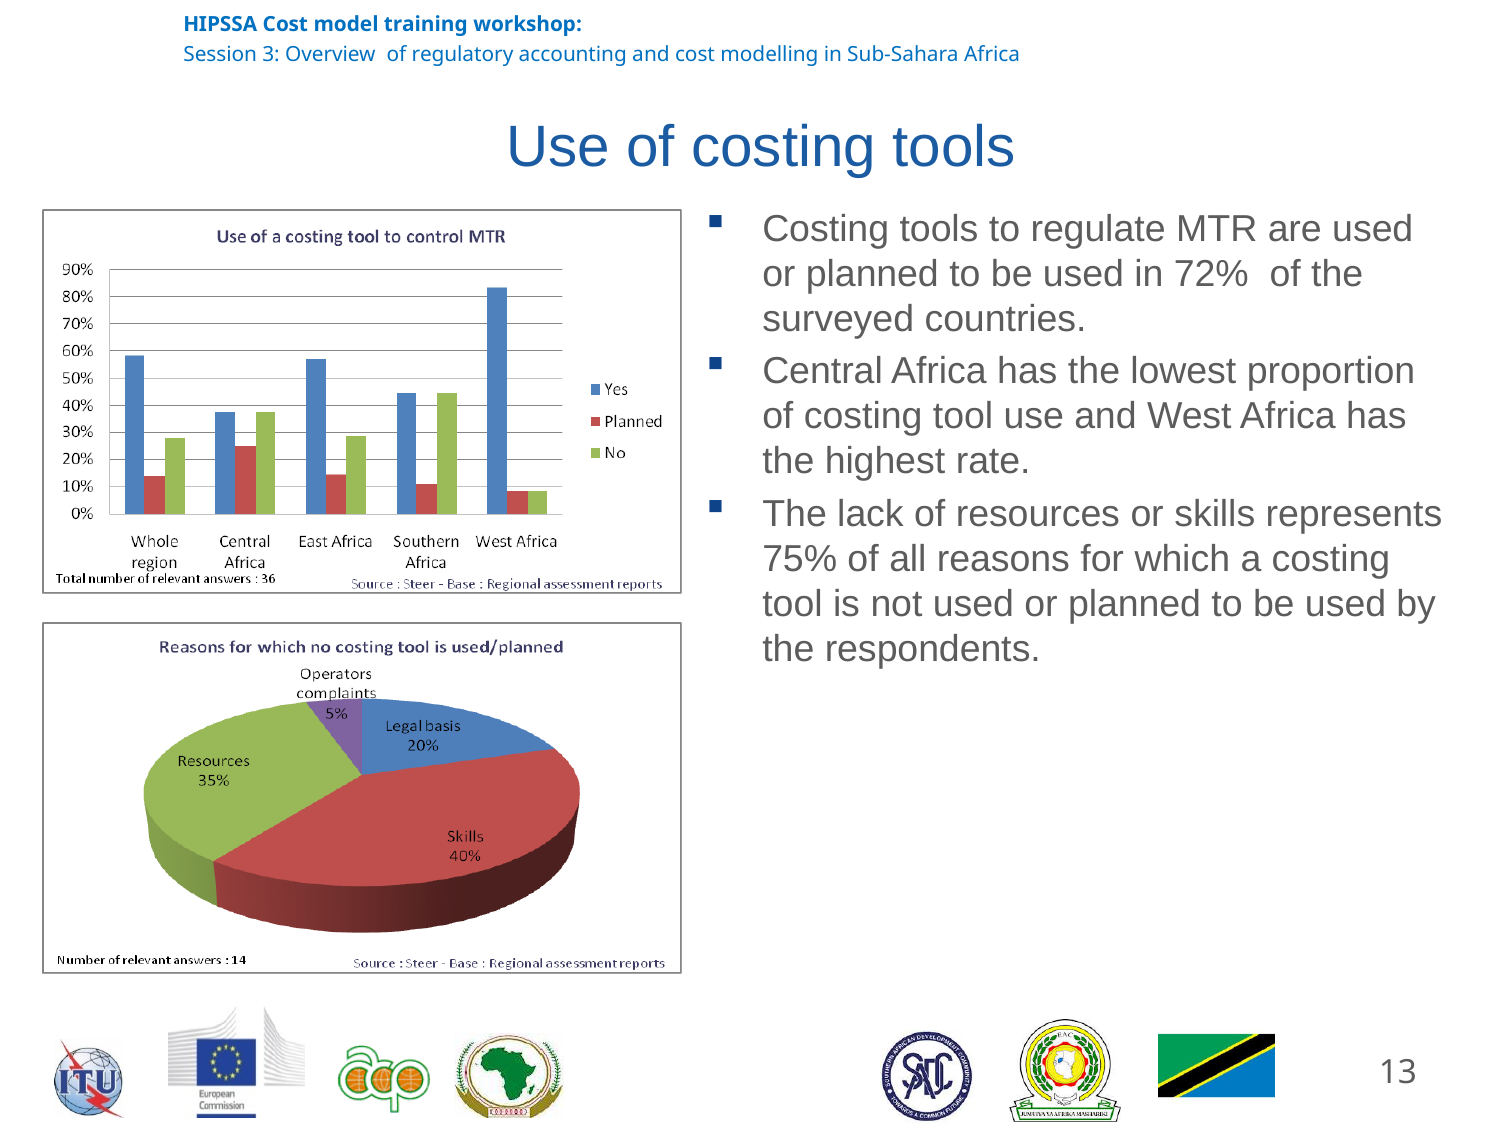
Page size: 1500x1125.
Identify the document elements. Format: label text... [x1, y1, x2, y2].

picture [1009, 1019, 1121, 1122]
picture [40, 207, 682, 595]
picture [40, 621, 682, 974]
list Costing tools to regulate MTR are used or planned to be used in 72% of the surveyed countries. Central Africa has the lowest proportion of costing tool use and West Africa has the highest rate. The lack of resources or skills represents 75% of all reasons for which a costing tool is not used or planned to be used by the respondents. [690, 196, 1471, 1000]
picture [54, 1039, 124, 1118]
picture [880, 1030, 975, 1123]
title Use of costing tools [123, 99, 1399, 186]
picture [336, 1045, 431, 1114]
slide_number 13 [1364, 1047, 1456, 1083]
picture [168, 1006, 305, 1118]
picture [1158, 1008, 1275, 1125]
